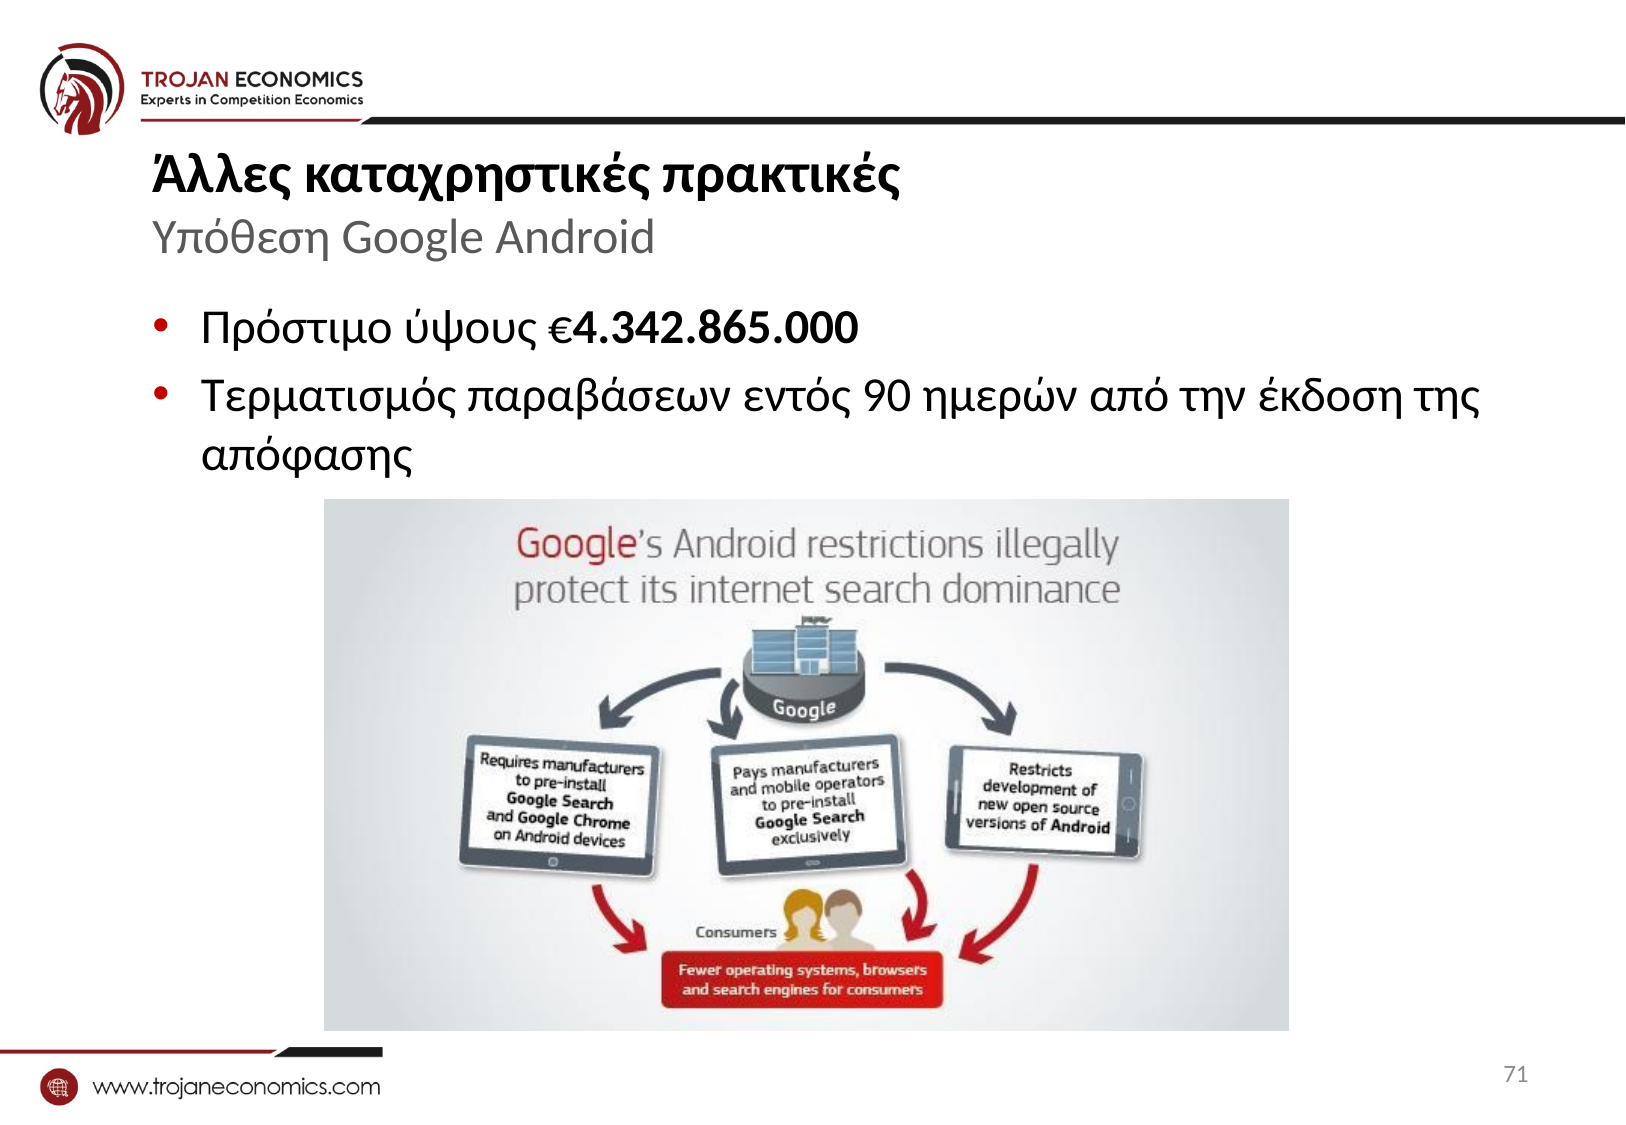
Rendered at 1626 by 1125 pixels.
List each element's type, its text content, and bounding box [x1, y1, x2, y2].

picture [0, 0, 1625, 1125]
title Άλλες καταχρηστικές πρακτικές Υπόθεση Google Android [137, 128, 1575, 272]
list Πρόστιμο ύψους €4.342.865.000 Τερματισμός παραβάσεων εντός 90 ημερών από την έκδοση της απόφασης [137, 287, 1575, 488]
slide_number 71 [1164, 1042, 1544, 1103]
